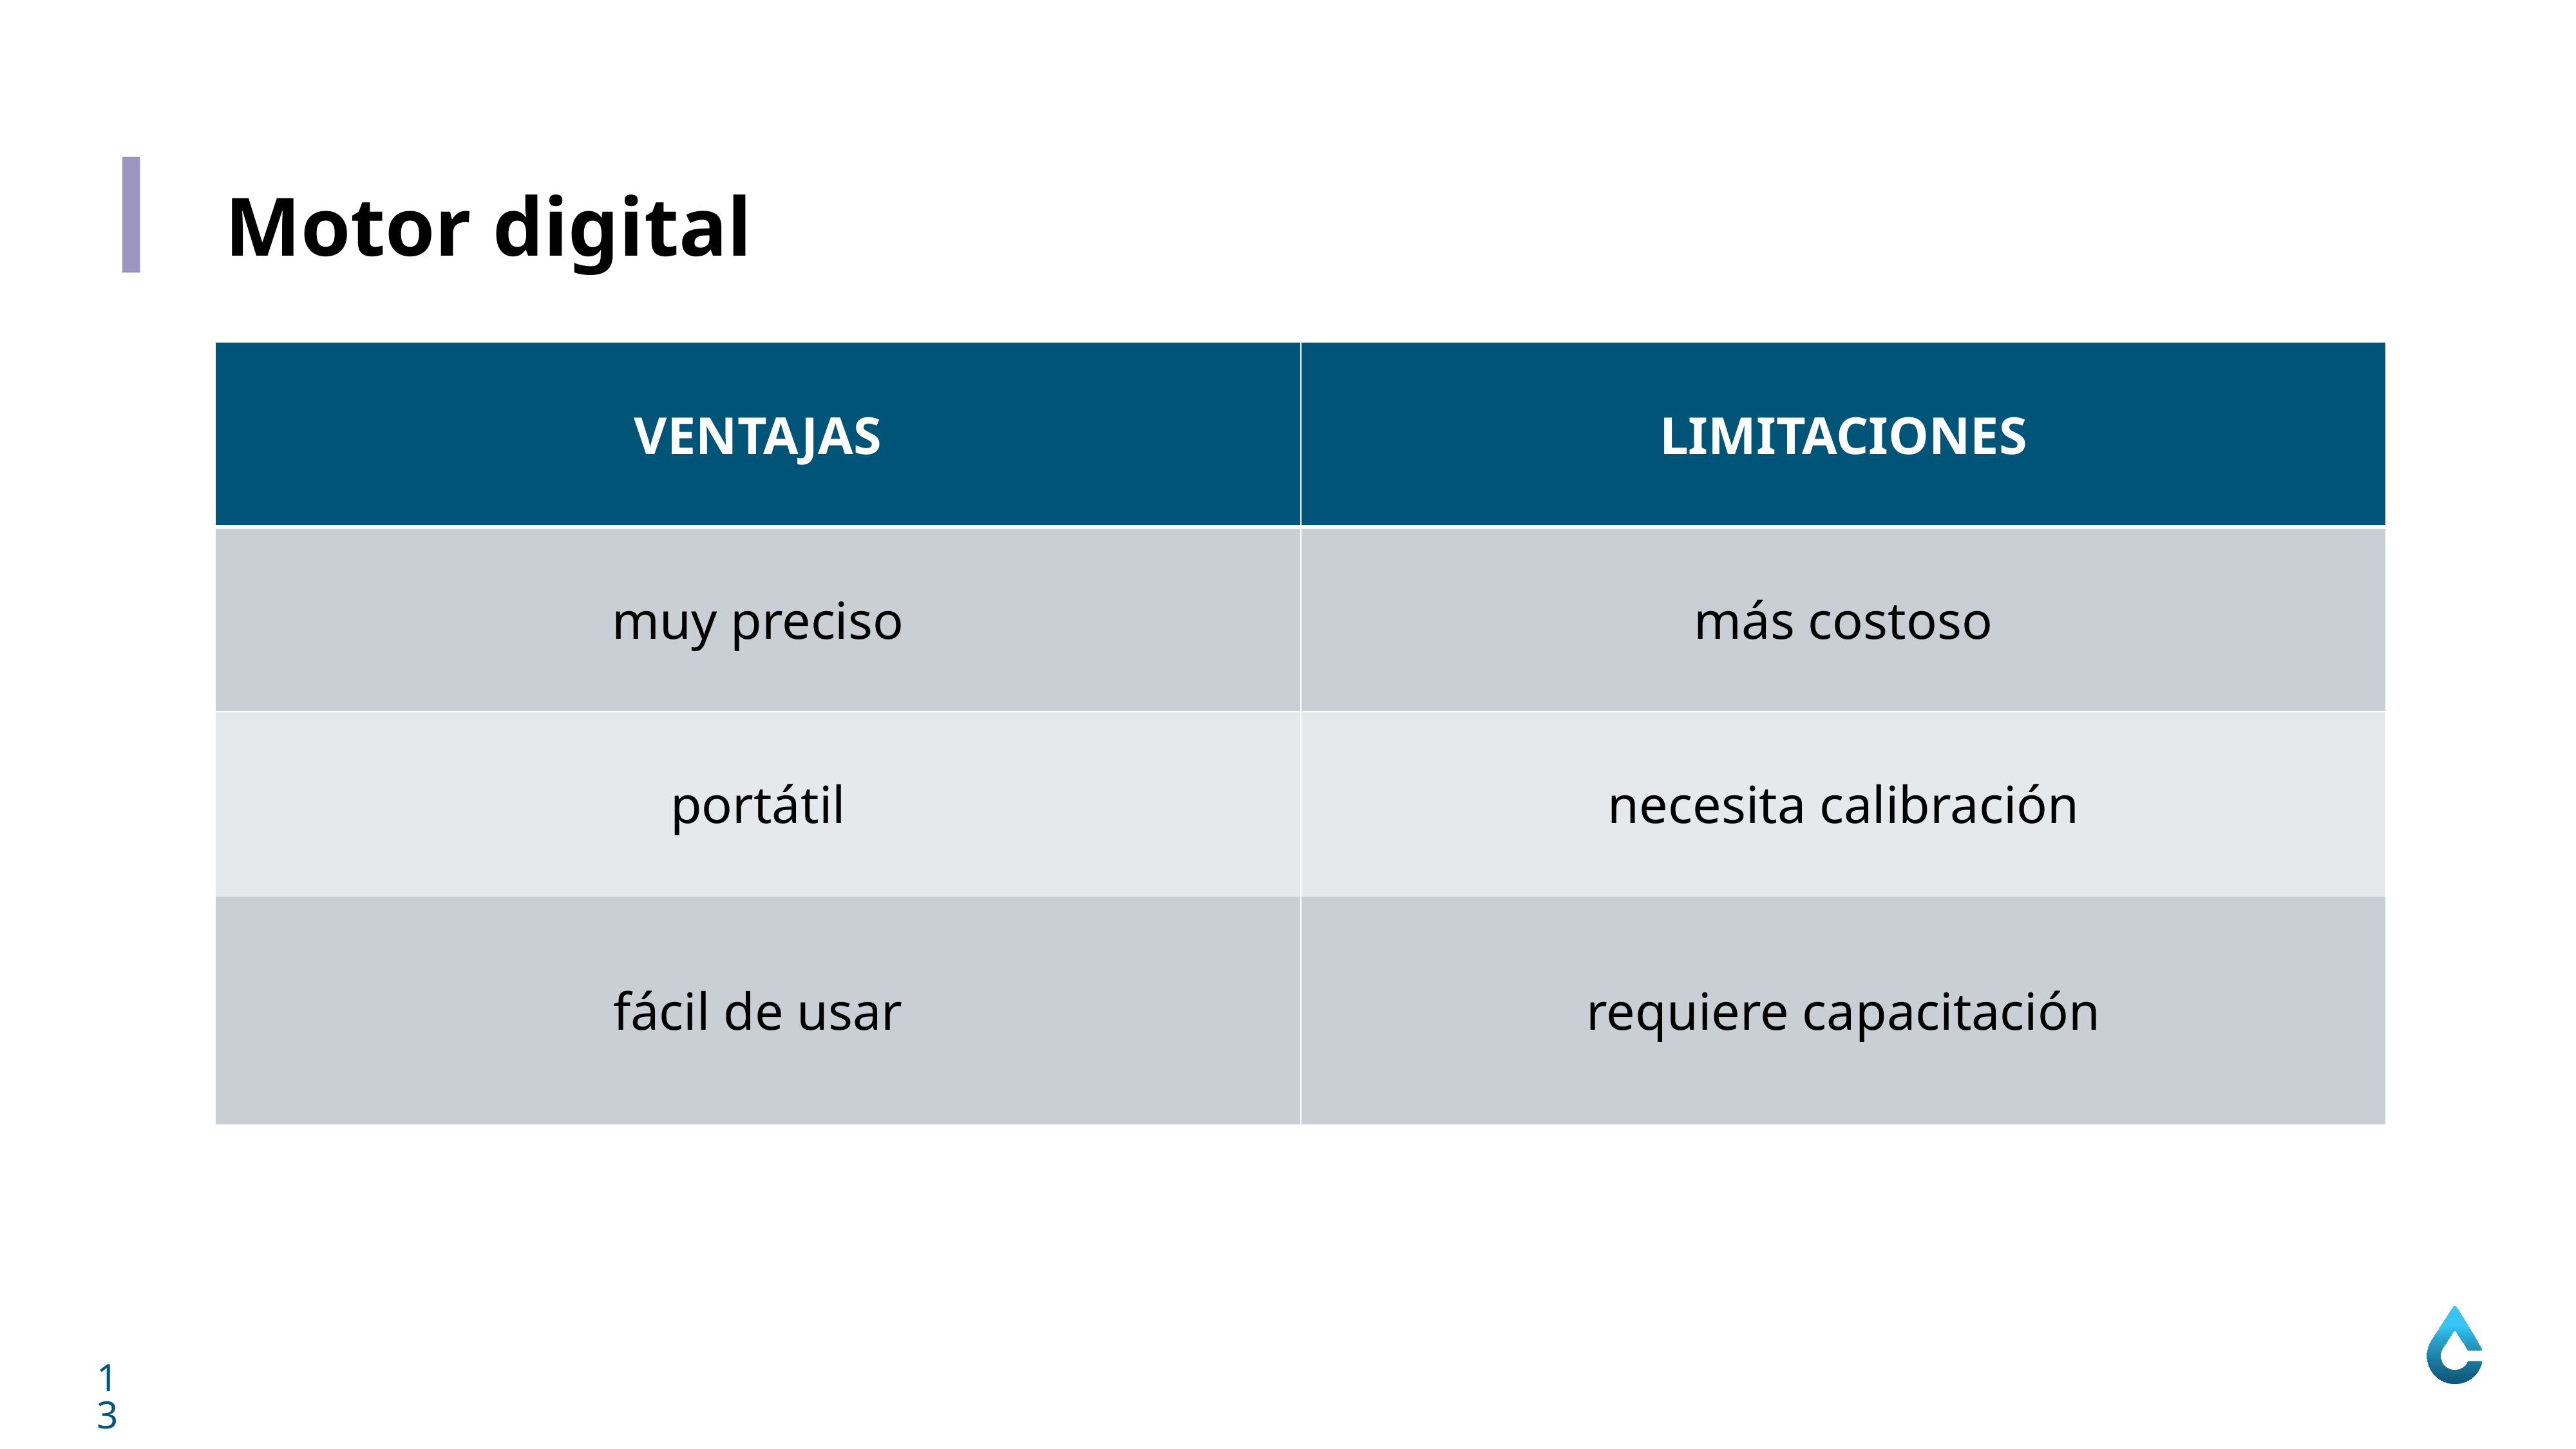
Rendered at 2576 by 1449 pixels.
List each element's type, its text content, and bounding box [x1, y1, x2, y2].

table_header VENTAJAS [216, 343, 1300, 525]
table_cell más costoso [1302, 529, 2385, 711]
text_box Motor digital [215, 171, 1260, 278]
table_cell portátil [216, 712, 1300, 896]
table_cell muy preciso [216, 529, 1300, 711]
table_header LIMITACIONES [1302, 343, 2385, 525]
picture [2427, 1306, 2482, 1384]
slide_number 13 [91, 1347, 145, 1405]
table_cell requiere capacitación [1302, 896, 2385, 1124]
table_cell fácil de usar [216, 896, 1300, 1124]
table_cell necesita calibración [1302, 712, 2385, 896]
